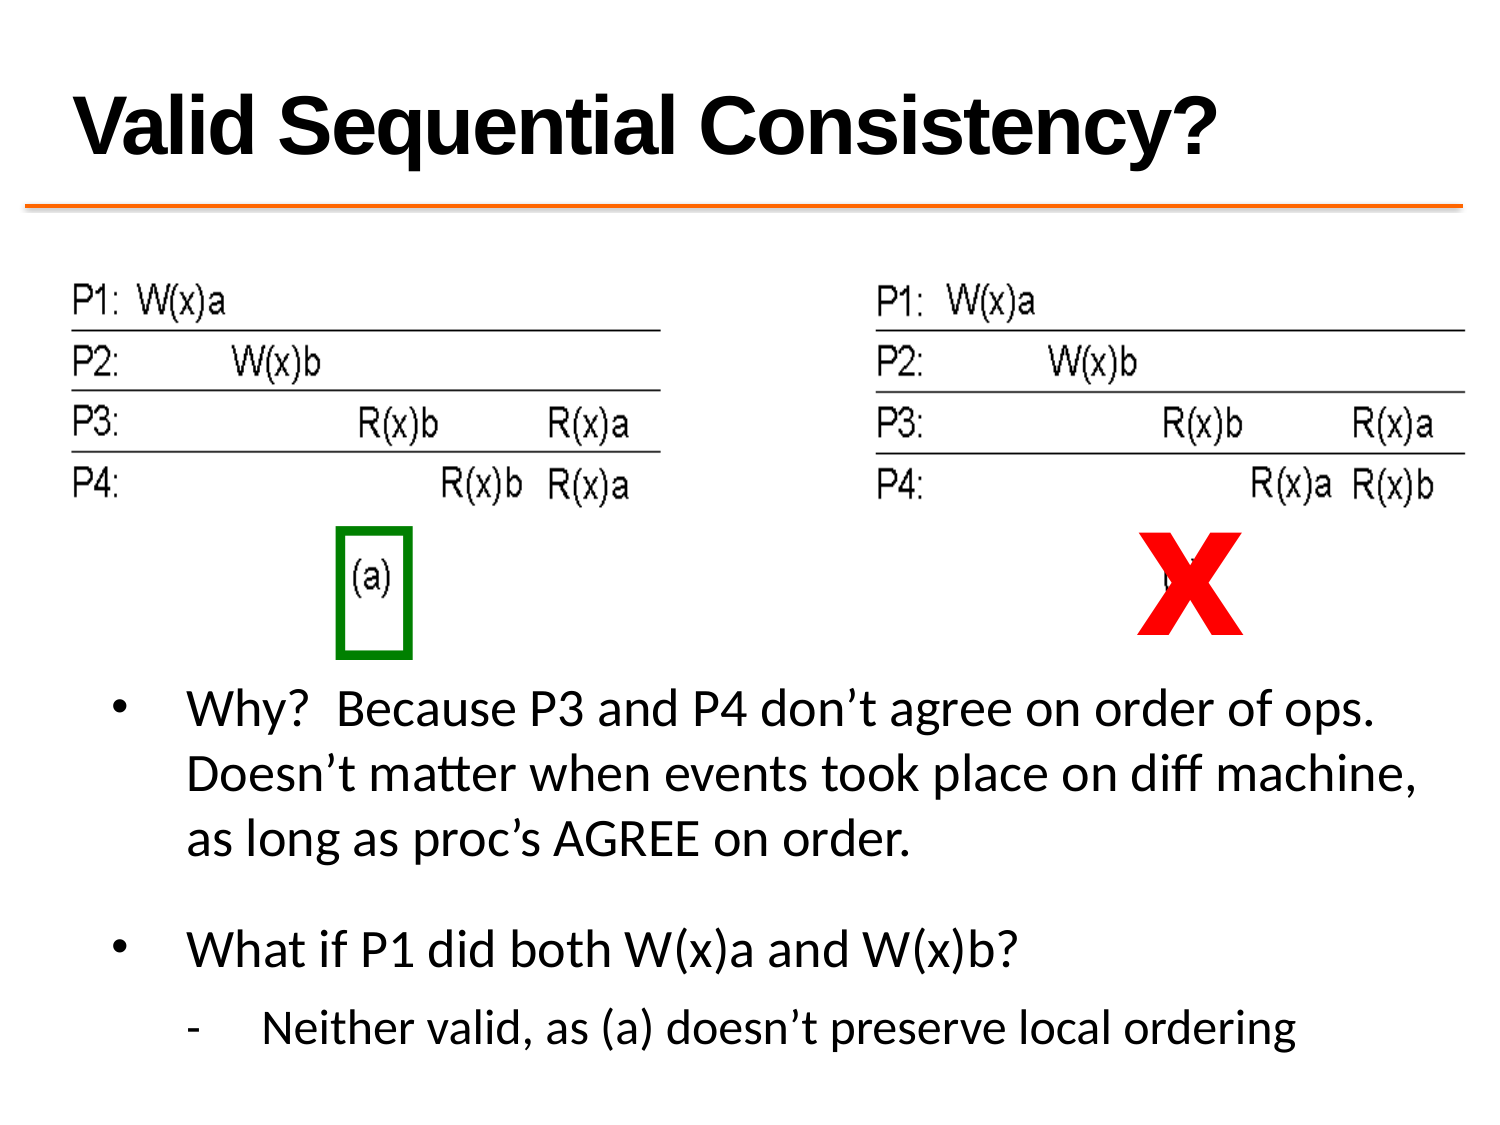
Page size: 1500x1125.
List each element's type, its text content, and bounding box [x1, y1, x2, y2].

title Valid Sequential Consistency? [57, 2, 1463, 178]
picture [0, 213, 1500, 652]
text_box Why? Because P3 and P4 don’t agree on order of ops. Doesn’t matter when events took place on diff machine, as long as proc’s AGREE on order. What if P1 did both W(x)a and W(x)b? Neither valid, as (a) doesn’t preserve local ordering [96, 665, 1463, 1125]
